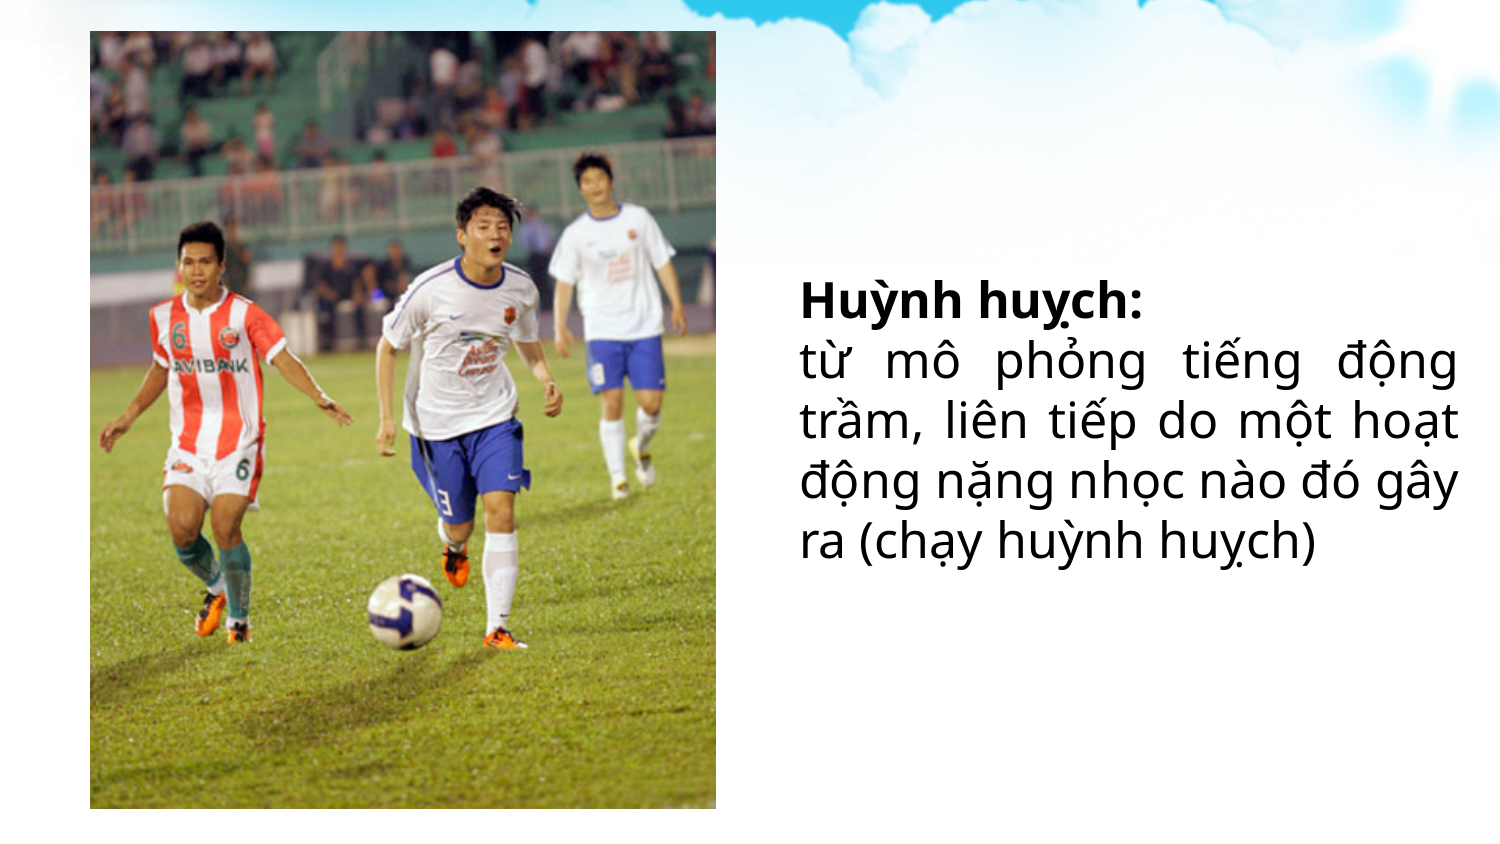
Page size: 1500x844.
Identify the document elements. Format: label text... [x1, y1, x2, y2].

picture [0, 0, 1500, 809]
text_box Huỳnh huỵch: từ mô phỏng tiếng động trầm, liên tiếp do một hoạt động nặng nhọc nào đó gây ra (chạy huỳnh huỵch) [784, 261, 1475, 576]
